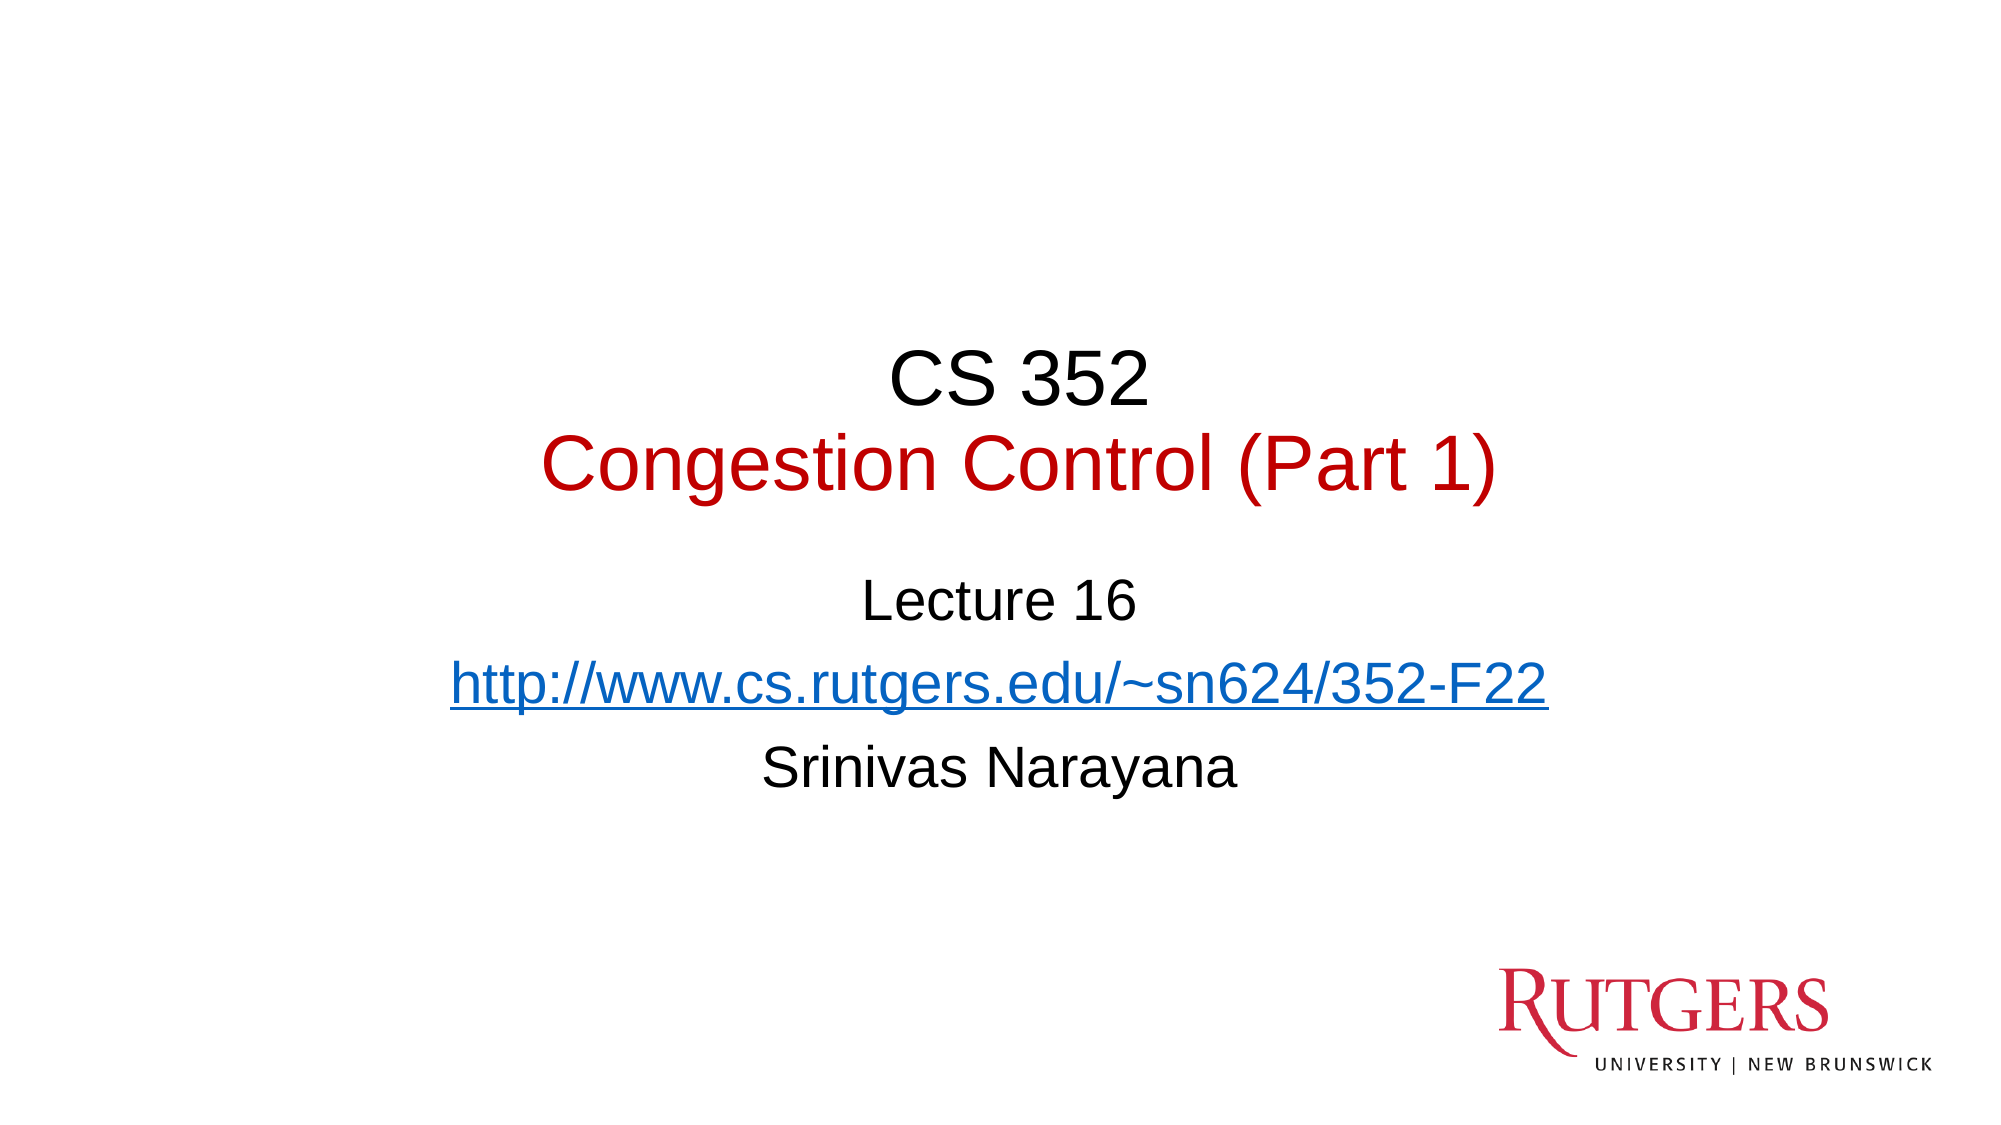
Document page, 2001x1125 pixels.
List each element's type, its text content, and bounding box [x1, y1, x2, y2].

slide_number 1 [1412, 1042, 1863, 1103]
picture [1487, 947, 1956, 1097]
subtitle Lecture 16 http://www.cs.rutgers.edu/~sn624/352-F22 Srinivas Narayana [249, 562, 1750, 888]
title CS 352 Congestion Control (Part 1) [123, 327, 1917, 515]
